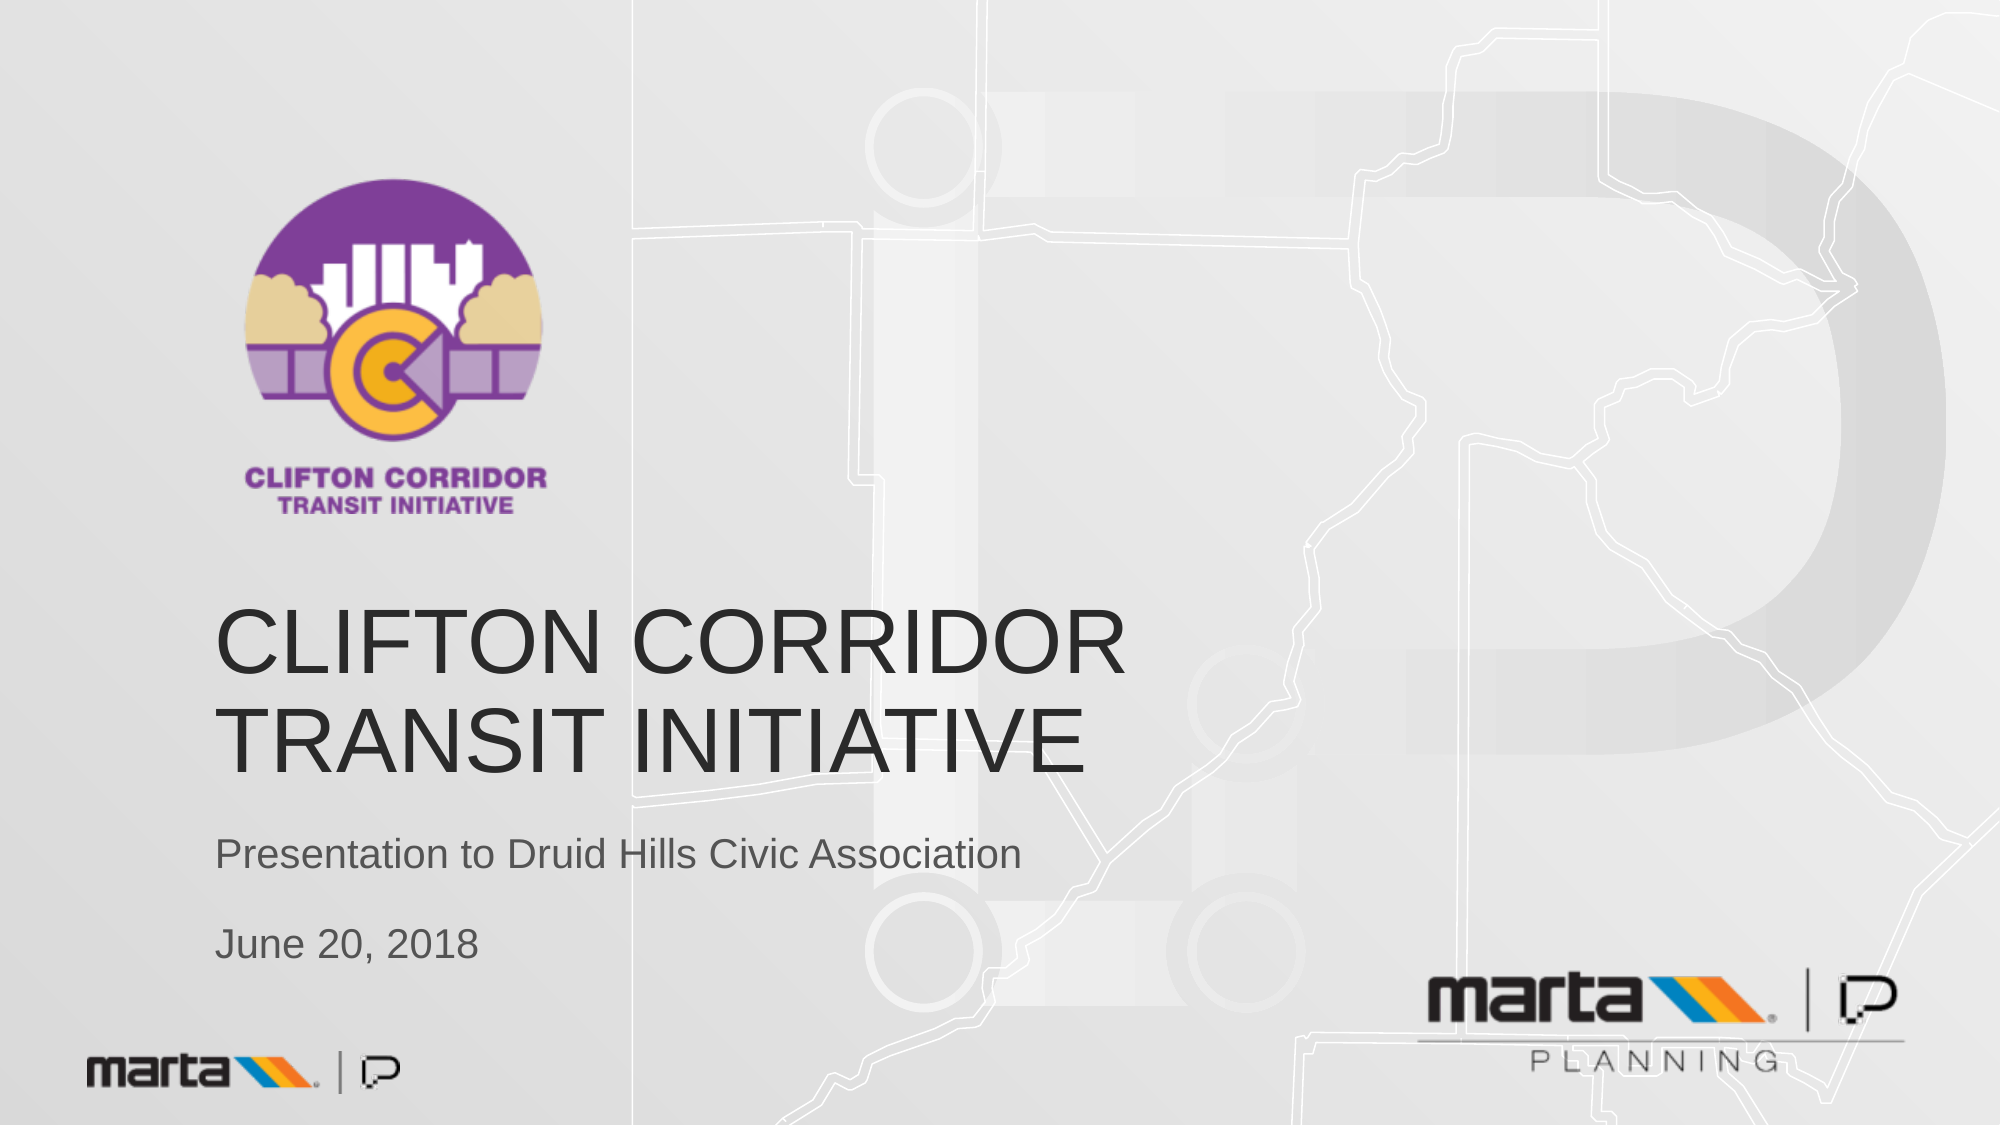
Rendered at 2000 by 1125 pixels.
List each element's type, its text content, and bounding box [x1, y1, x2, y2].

picture [224, 92, 559, 514]
picture [1405, 963, 1917, 1077]
subtitle Presentation to Druid Hills Civic Association June 20, 2018 [199, 825, 1238, 1013]
title Clifton Corridor Transit Initiative [199, 299, 1363, 800]
picture [87, 1051, 400, 1094]
